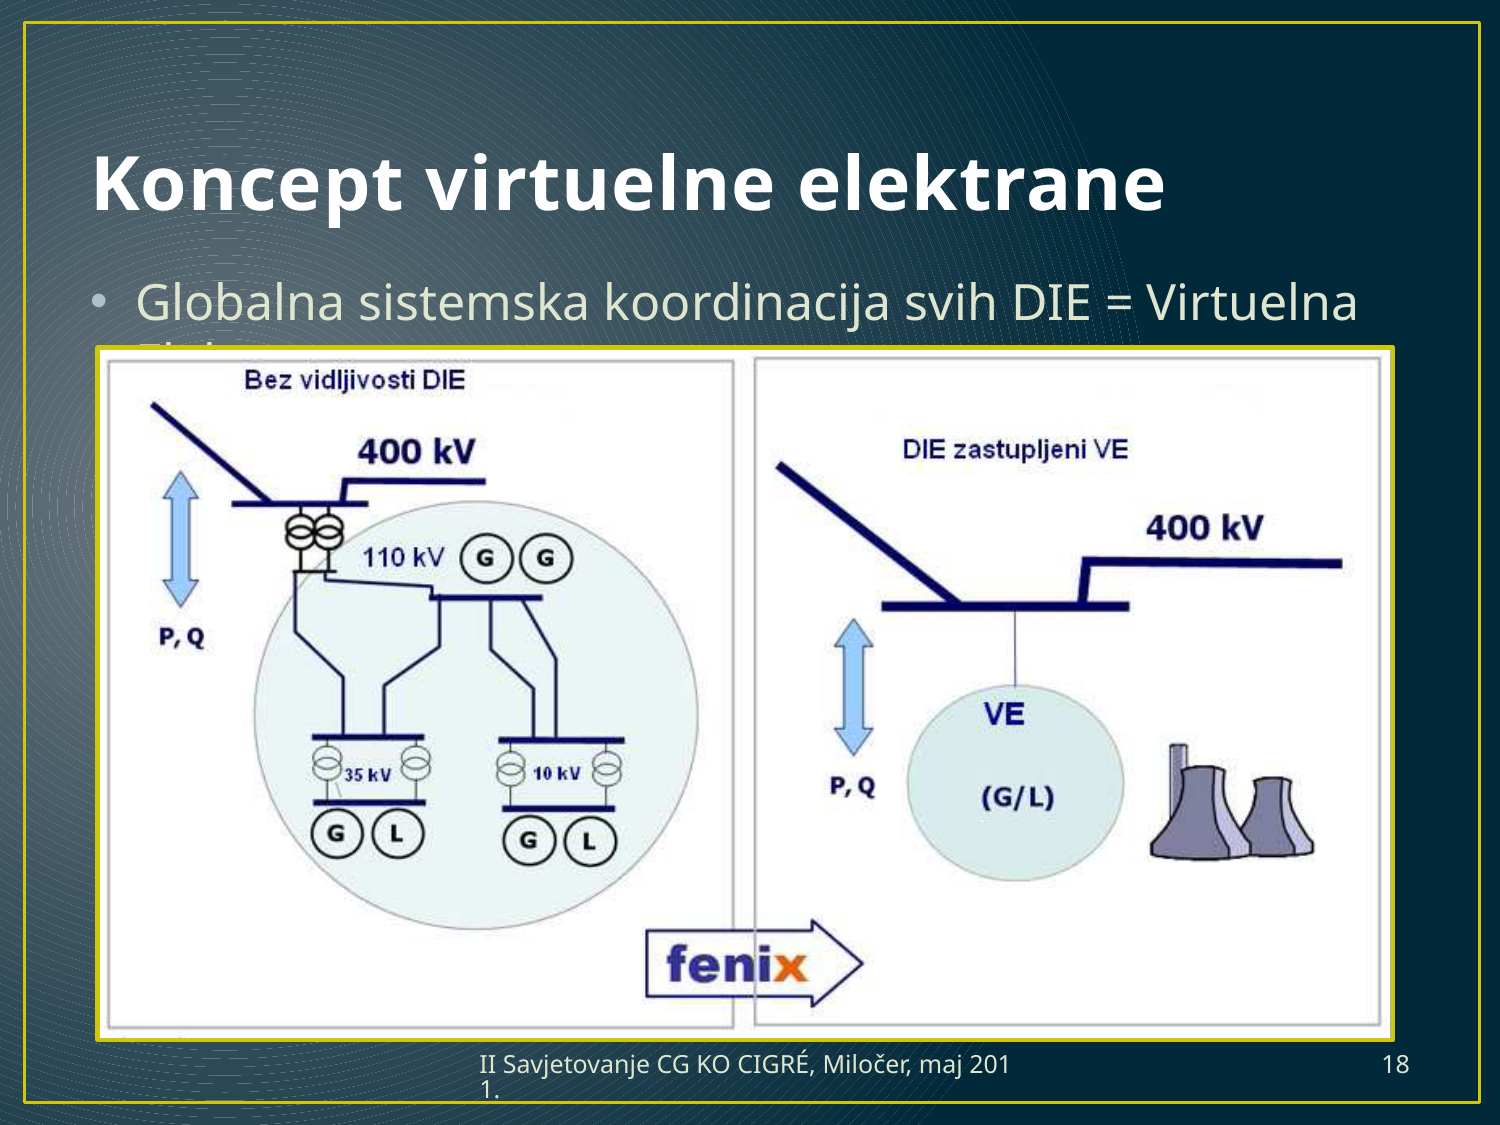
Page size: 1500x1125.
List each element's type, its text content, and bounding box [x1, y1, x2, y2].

list Globalna sistemska koordinacija svih DIE = Virtuelna Elektrana [75, 262, 1425, 1005]
title Koncept virtuelne elektrane [75, 45, 1425, 233]
footer II Savjetovanje CG KO CIGRÉ, Miločer, maj 2011. [464, 1049, 1036, 1096]
picture [99, 349, 1391, 1038]
slide_number 18 [1074, 1035, 1425, 1096]
